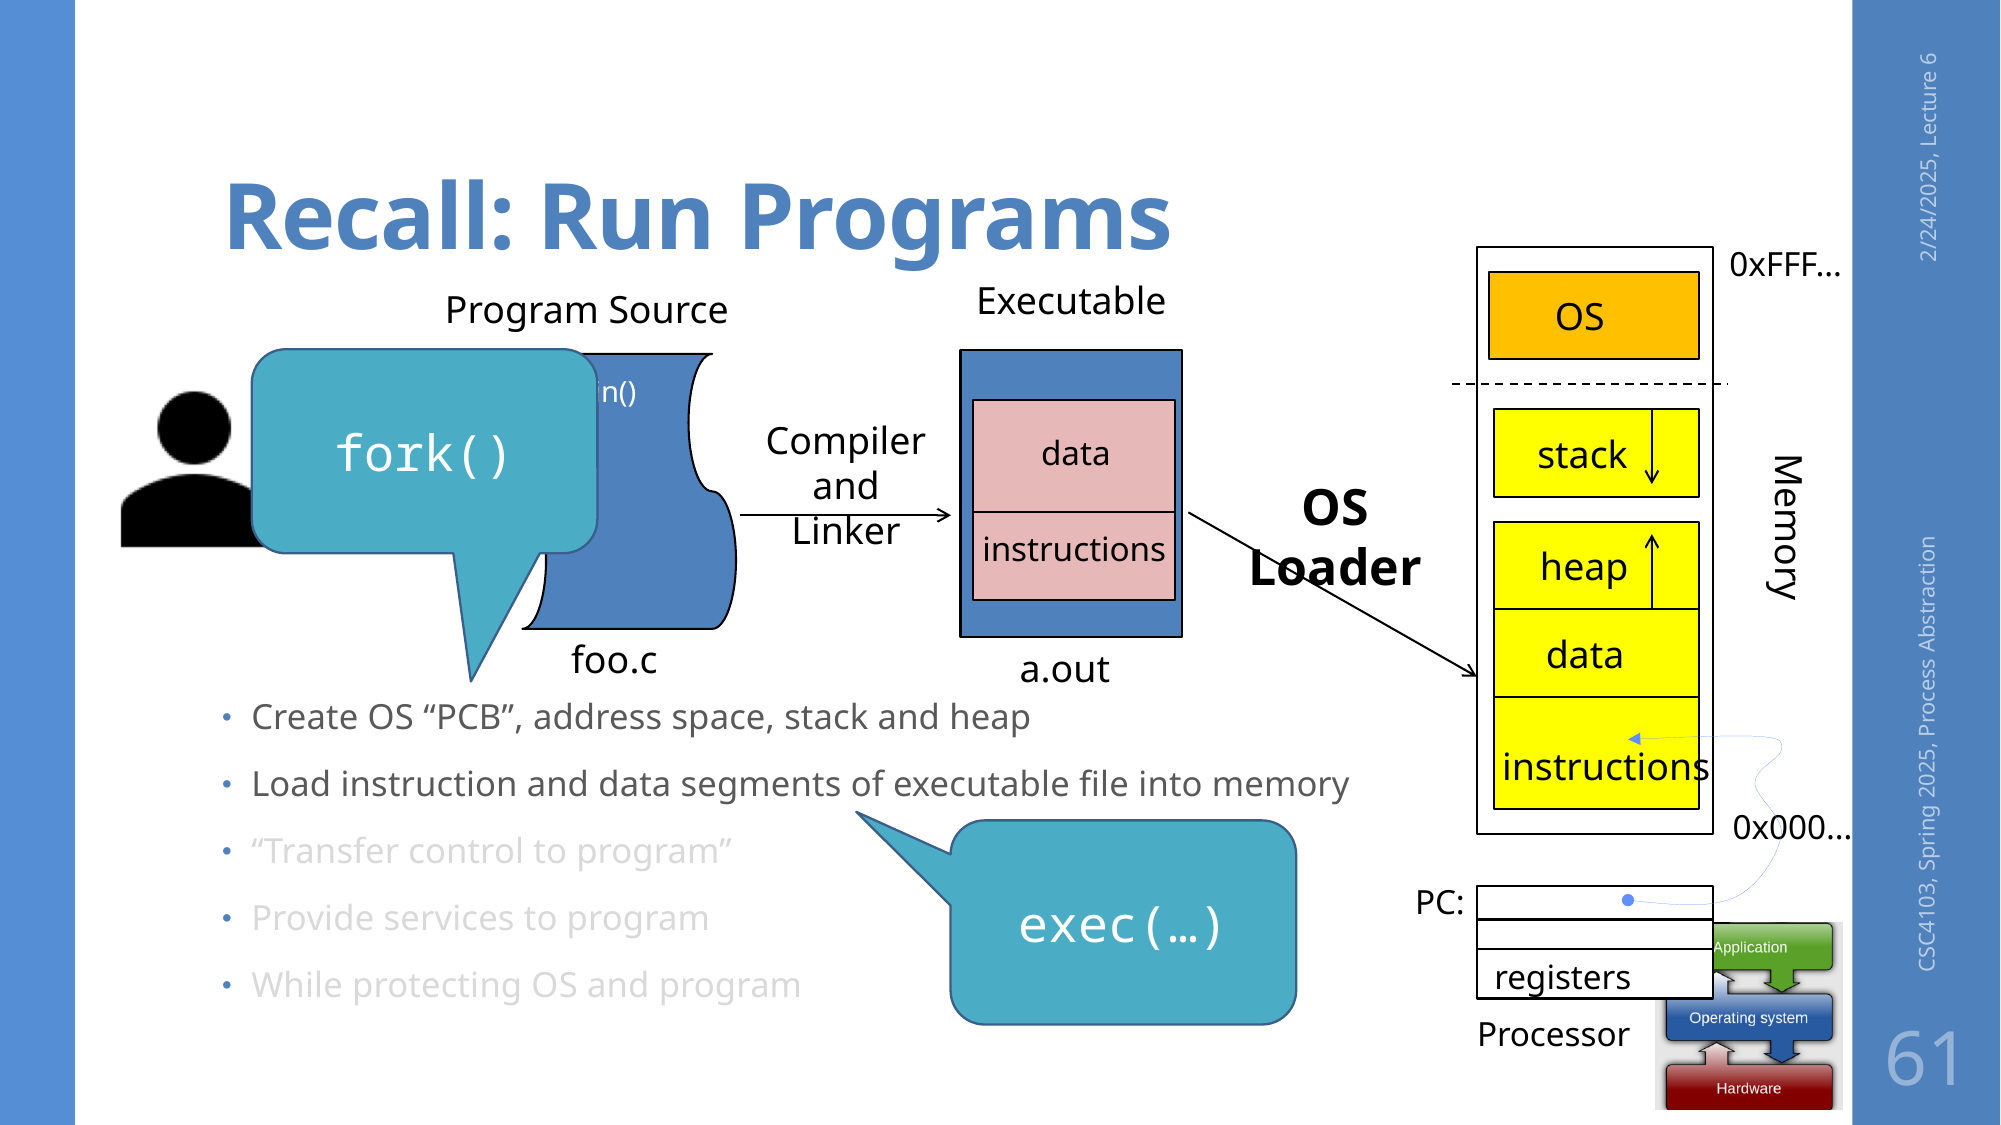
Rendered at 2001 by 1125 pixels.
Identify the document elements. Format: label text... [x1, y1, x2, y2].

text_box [84, 235, 1872, 1062]
title Recall: Run Programs [206, 48, 1797, 232]
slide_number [1897, 37, 1958, 351]
footer CSC4103, Spring 2025, Process Abstraction [1897, 400, 1958, 988]
picture [1655, 1062, 1843, 1110]
slide_number 61 [1852, 1012, 2000, 1110]
